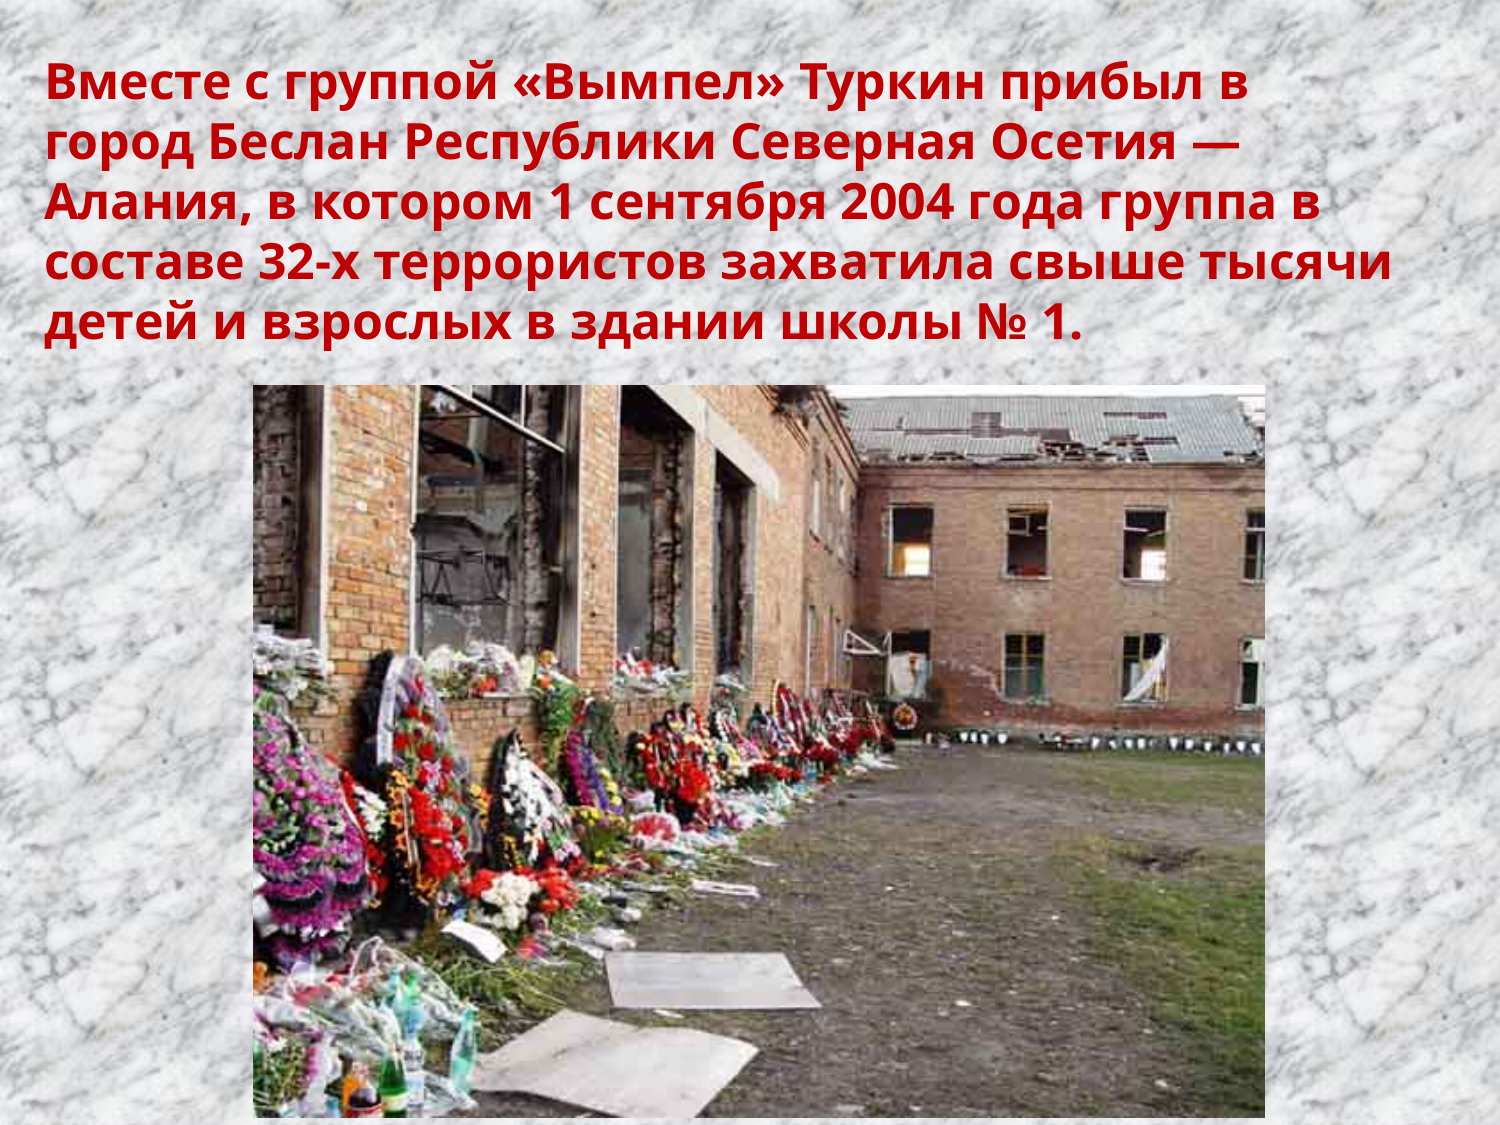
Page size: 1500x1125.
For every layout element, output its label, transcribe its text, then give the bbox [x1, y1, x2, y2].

picture [0, 0, 1500, 1125]
text_box Вместе с группой «Вымпел» Туркин прибыл в город Беслан Республики Северная Осетия — Алания, в котором 1 сентября 2004 года группа в составе 32-х террористов захватила свыше тысячи детей и взрослых в здании школы № 1. [29, 42, 1447, 358]
